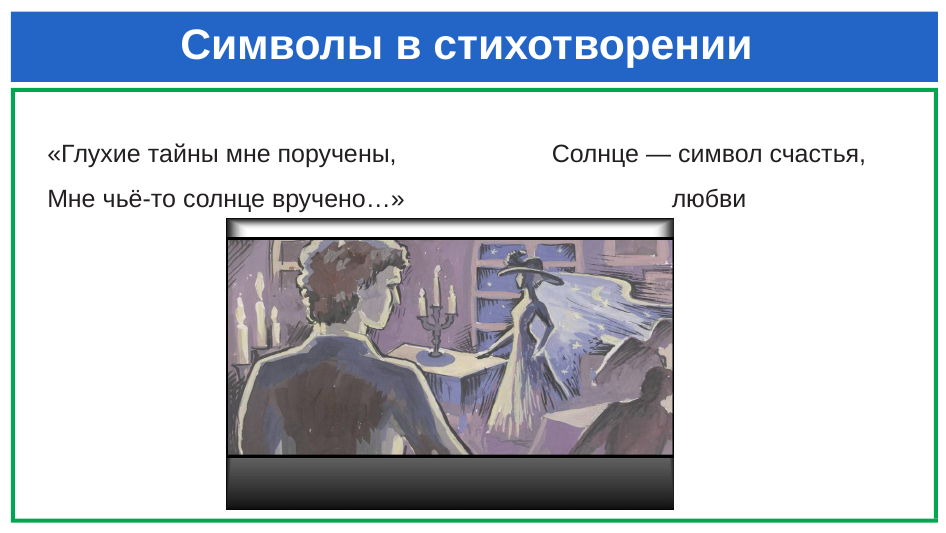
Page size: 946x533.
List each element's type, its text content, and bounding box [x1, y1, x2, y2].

title Символы в стихотворении [49, 16, 897, 69]
list Солнце — символ счастья, любви [520, 122, 899, 214]
picture [226, 218, 674, 510]
list «Глухие тайны мне поручены, Мне чьё-то солнце вручено…» [47, 122, 459, 208]
